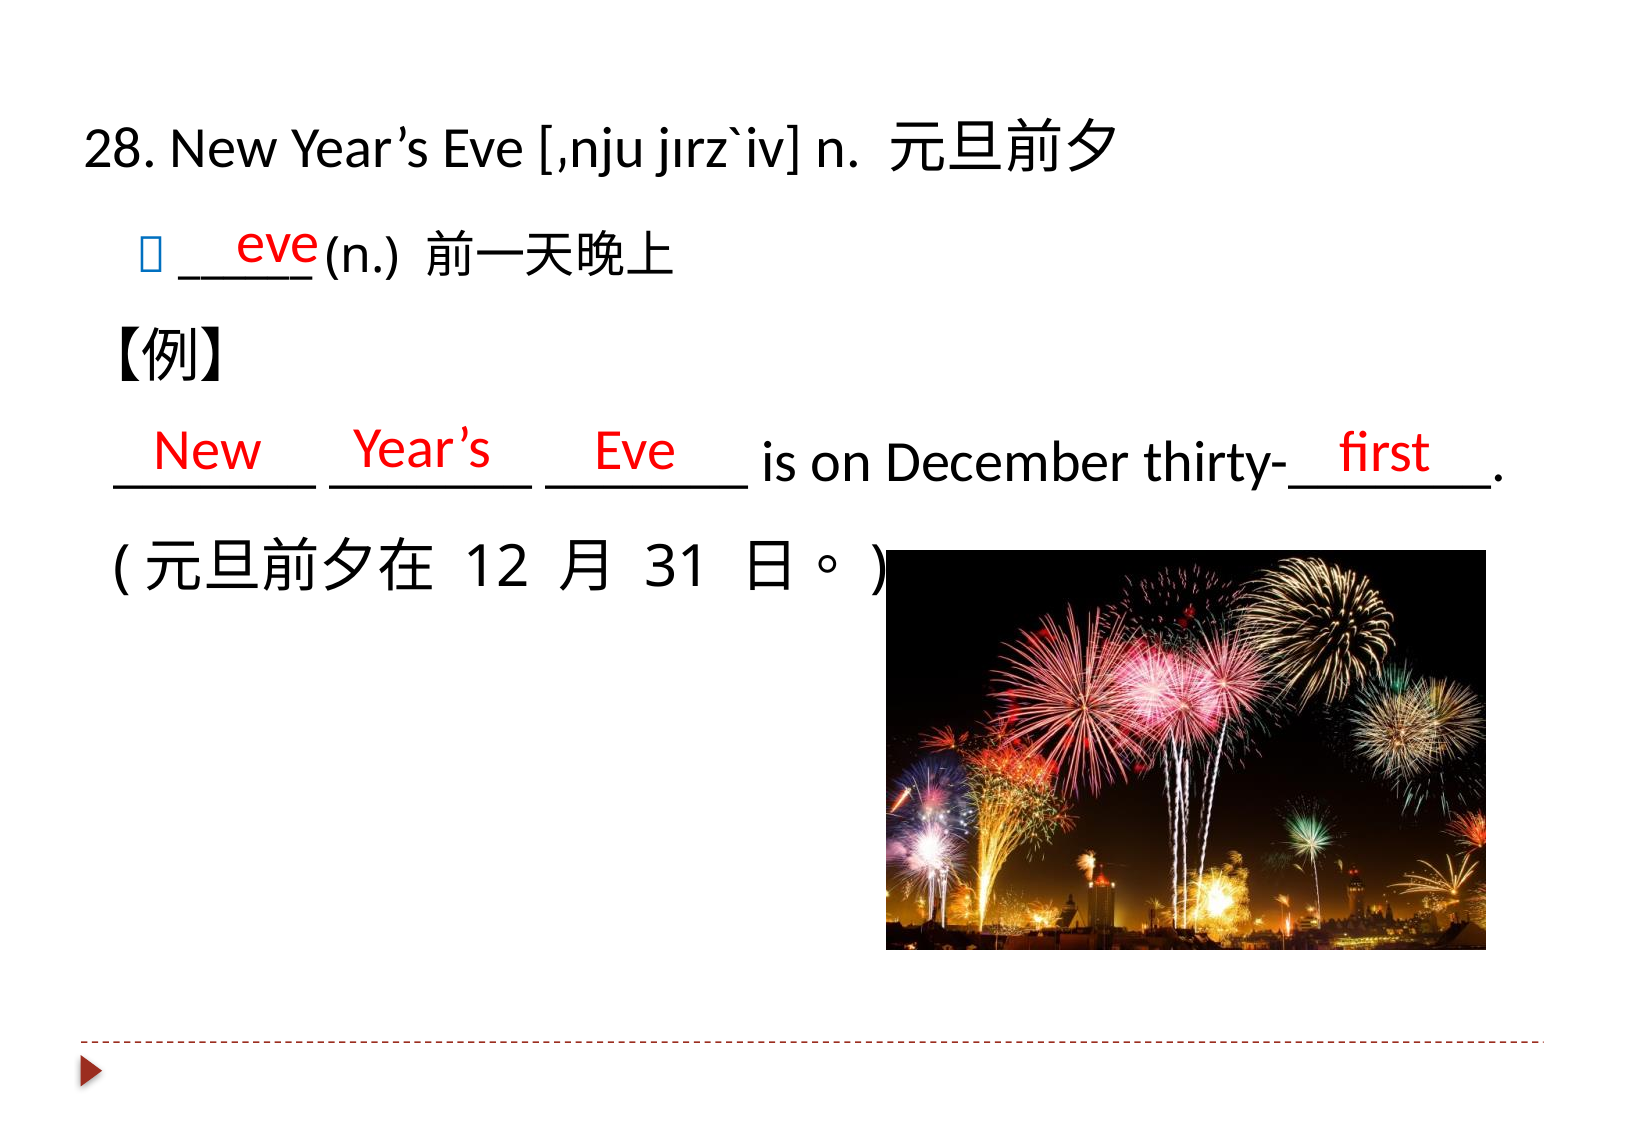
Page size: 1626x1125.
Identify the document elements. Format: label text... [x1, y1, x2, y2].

picture [886, 550, 1487, 951]
text_box 28. New Year’s Eve [͵nju jɪrzˋiv] n. 元旦前夕  ______ (n.) 前一天晚上 【例】 _______ _______ _______ is on December thirty-_______. (元旦前夕在 12 月 31 日。) [68, 66, 1625, 606]
text_box Year’s [328, 401, 518, 487]
text_box Eve [564, 403, 707, 489]
text_box eve [210, 196, 346, 281]
text_box New [122, 403, 293, 489]
text_box first [1284, 405, 1486, 491]
